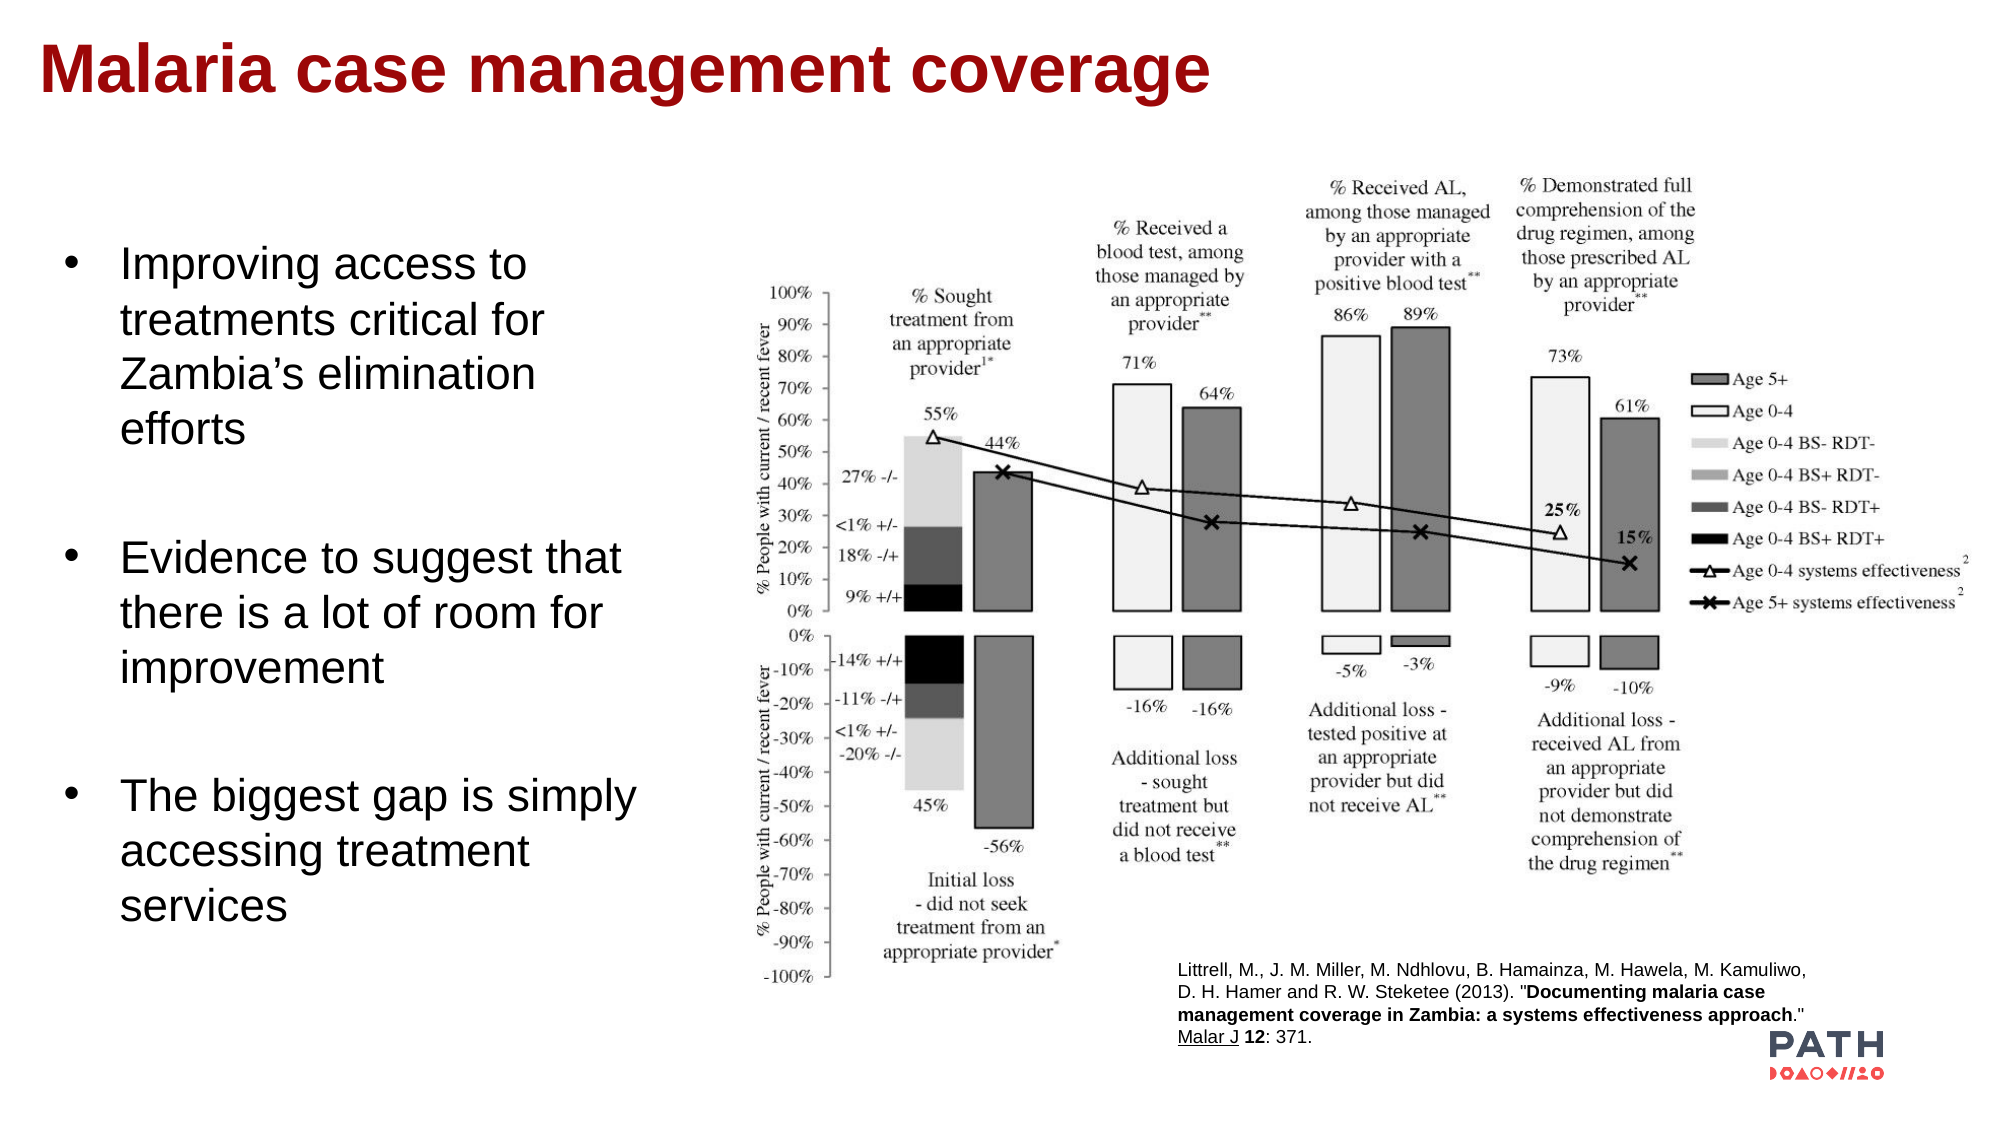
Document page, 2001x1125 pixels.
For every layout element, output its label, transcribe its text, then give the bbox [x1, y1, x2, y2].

picture [754, 175, 1972, 986]
text_box Malaria case management coverage [24, 16, 1339, 234]
list Improving access to treatments critical for Zambia’s elimination efforts Evidence to suggest that there is a lot of room for improvement The biggest gap is simply accessing treatment services [48, 234, 691, 1032]
picture [1770, 1031, 1884, 1080]
text_box Littrell, M., J. M. Miller, M. Ndhlovu, B. Hamainza, M. Hawela, M. Kamuliwo, D. H. Hamer and R. W. Steketee (2013). "Documenting malaria case management coverage in Zambia: a systems effectiveness approach." Malar J 12: 371. [1162, 993, 1840, 1055]
